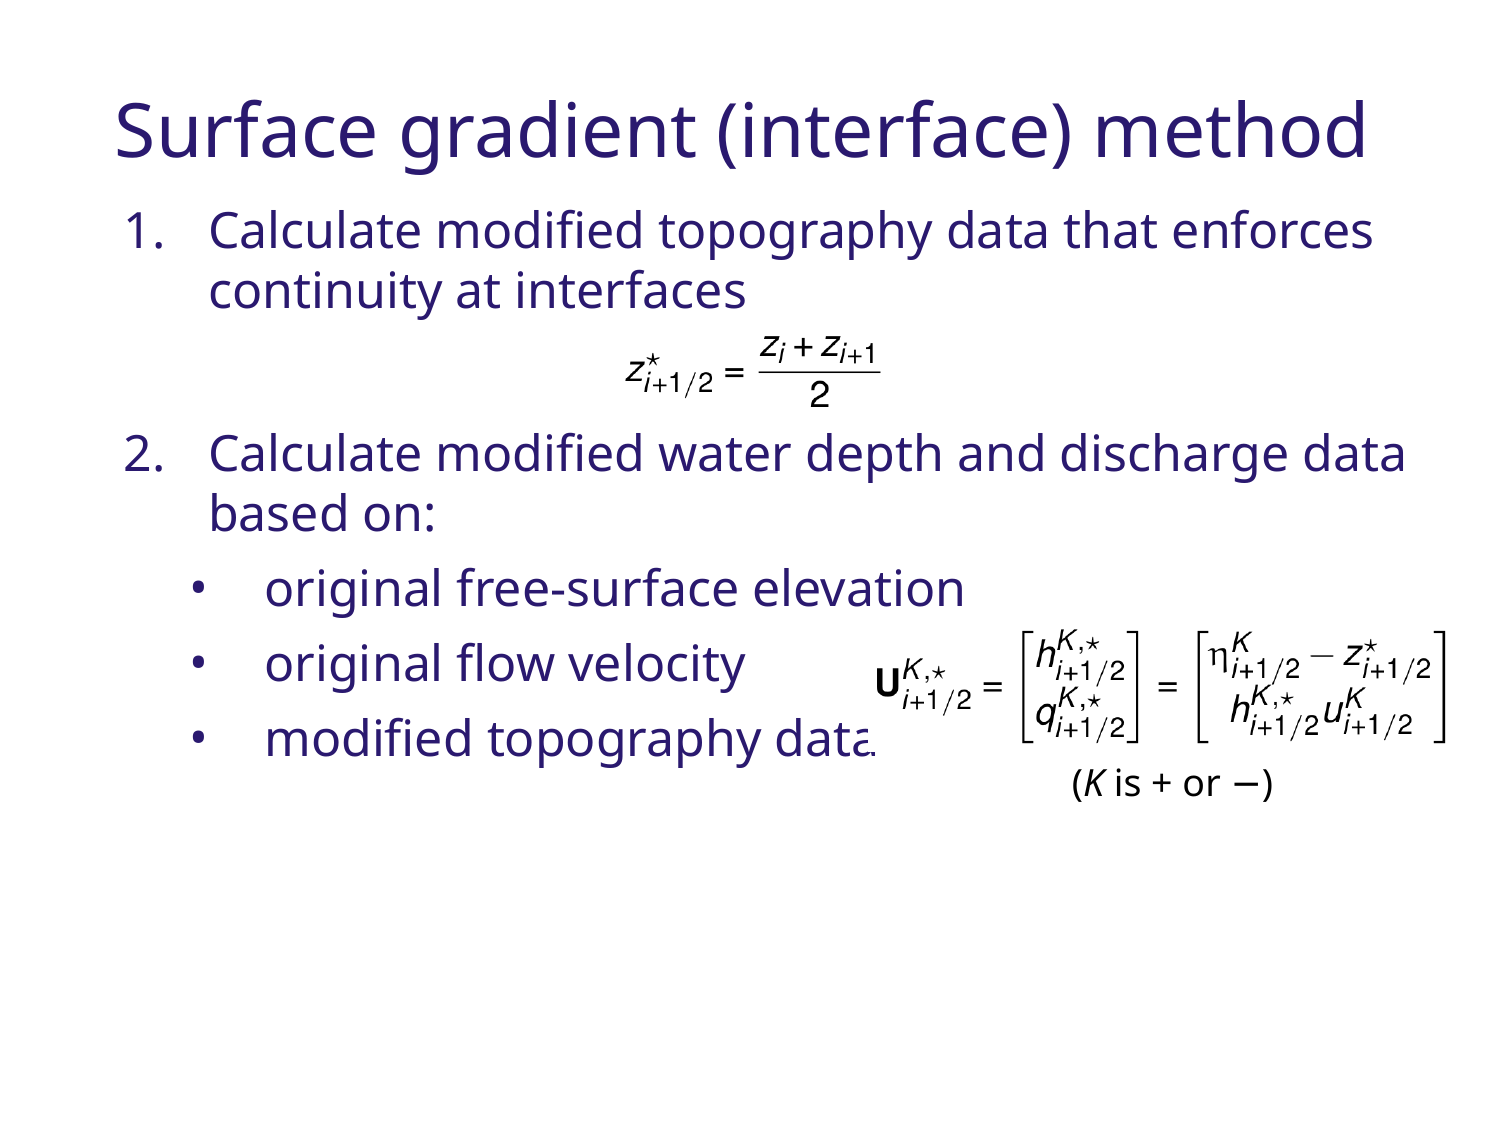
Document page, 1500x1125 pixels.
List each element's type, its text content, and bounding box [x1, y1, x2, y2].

picture [867, 618, 1450, 752]
title Surface gradient (interface) method [99, 90, 1450, 215]
list Calculate modified topography data that enforces continuity at interfaces Calculate modified water depth and discharge data based on: original free-surface elevation original flow velocity modified topography data [108, 191, 1459, 1000]
text_box (K is + or −) [1057, 760, 1294, 812]
picture [590, 325, 919, 417]
